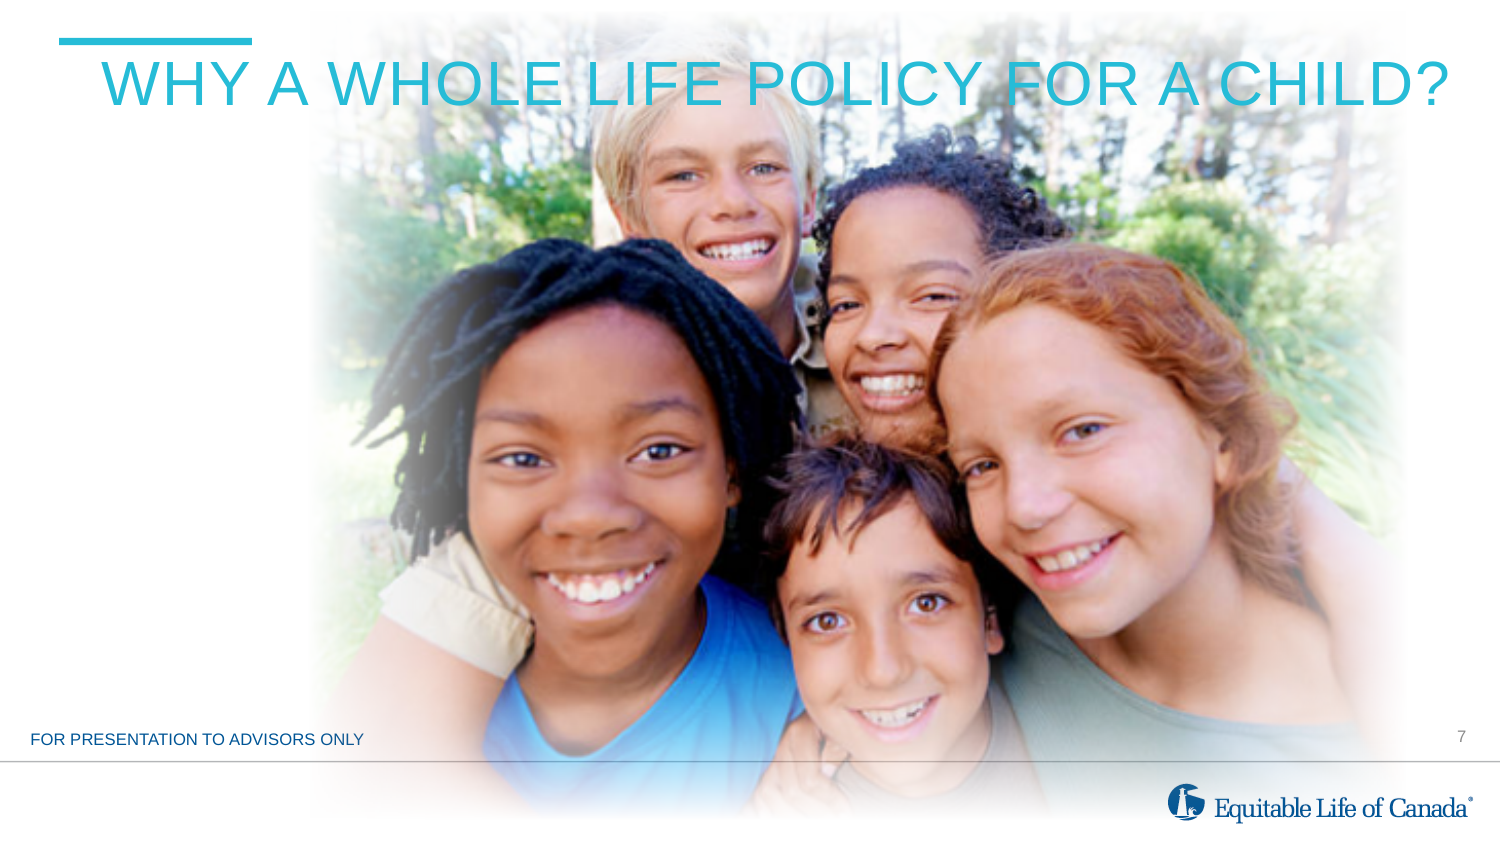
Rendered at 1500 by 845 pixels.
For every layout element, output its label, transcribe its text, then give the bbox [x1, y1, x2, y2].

picture [0, 0, 1500, 845]
text_box Why a whole life policy for a child? [1415, 37, 1467, 162]
text_box Why a whole life policy for a child? [89, 37, 301, 162]
